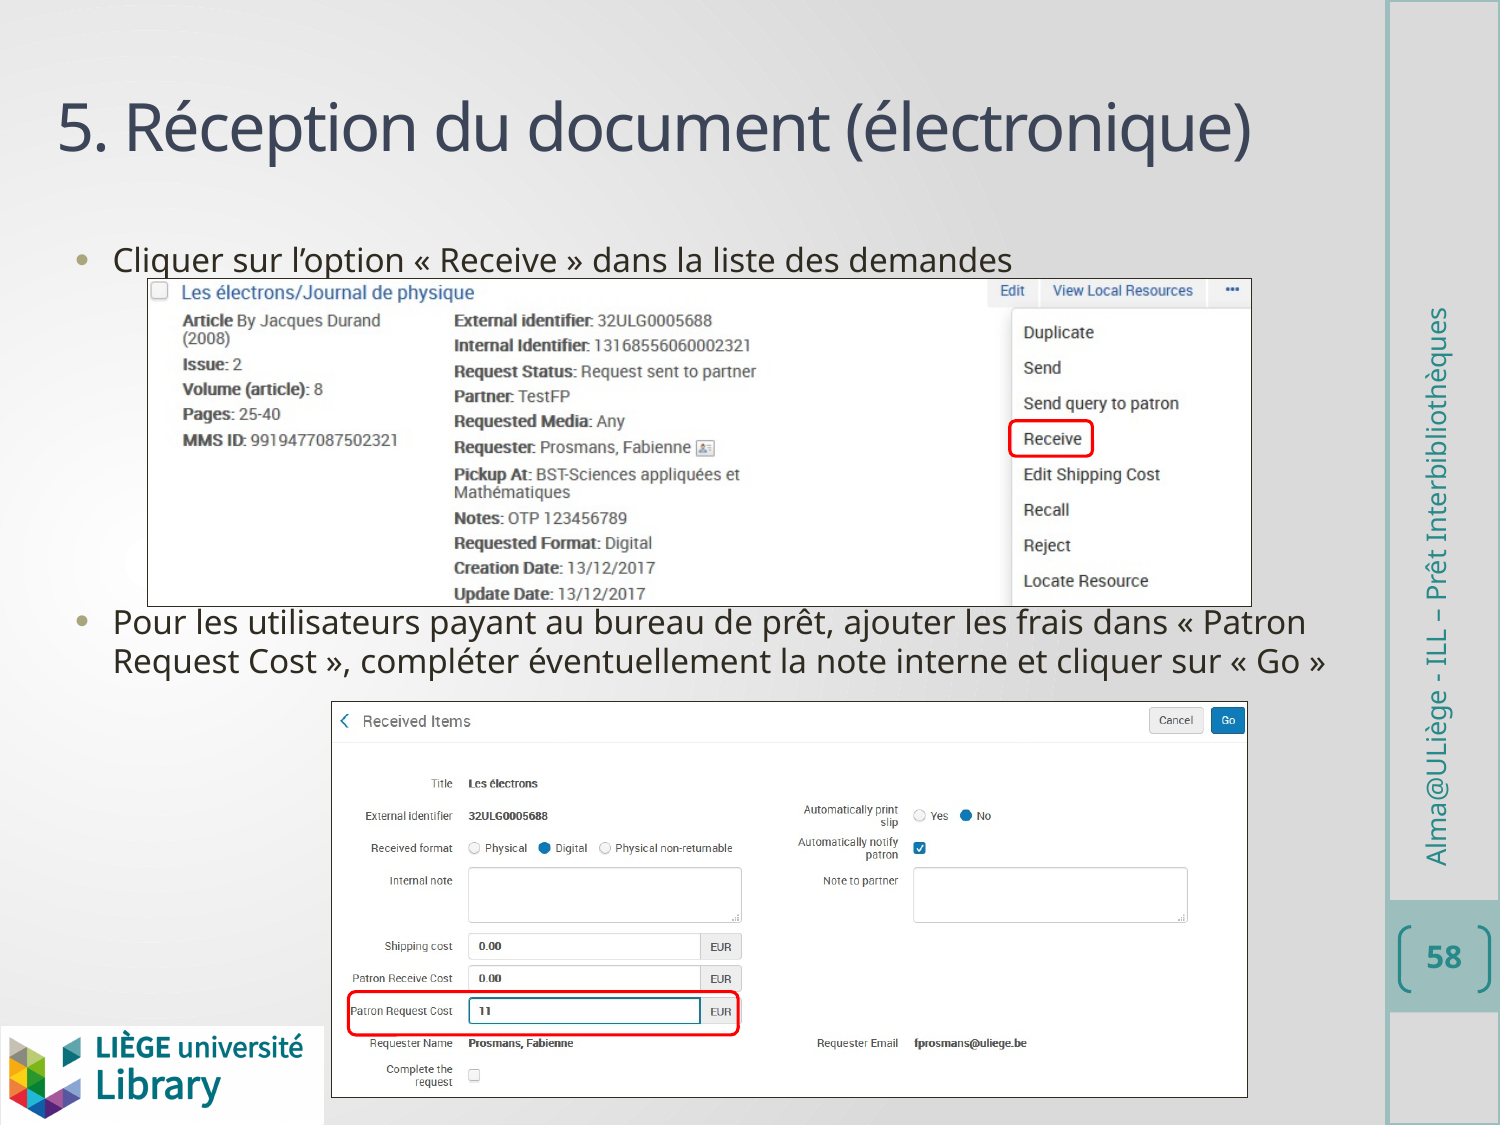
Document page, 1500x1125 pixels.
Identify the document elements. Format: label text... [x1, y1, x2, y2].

footer Alma@ULiège - ILL – Prêt Interbibliothèques [1411, 31, 1472, 882]
list Cliquer sur l’option « Receive » dans la liste des demandes Pour les utilisateurs payant au bureau de prêt, ajouter les frais dans « Patron Request Cost », compléter éventuellement la note interne et cliquer sur « Go » [41, 231, 1353, 1050]
title 5. Réception du document (électronique) [41, 30, 1353, 219]
slide_number 58 [1397, 925, 1492, 994]
picture [330, 700, 1248, 1098]
picture [1, 1026, 324, 1125]
picture [147, 278, 1252, 608]
